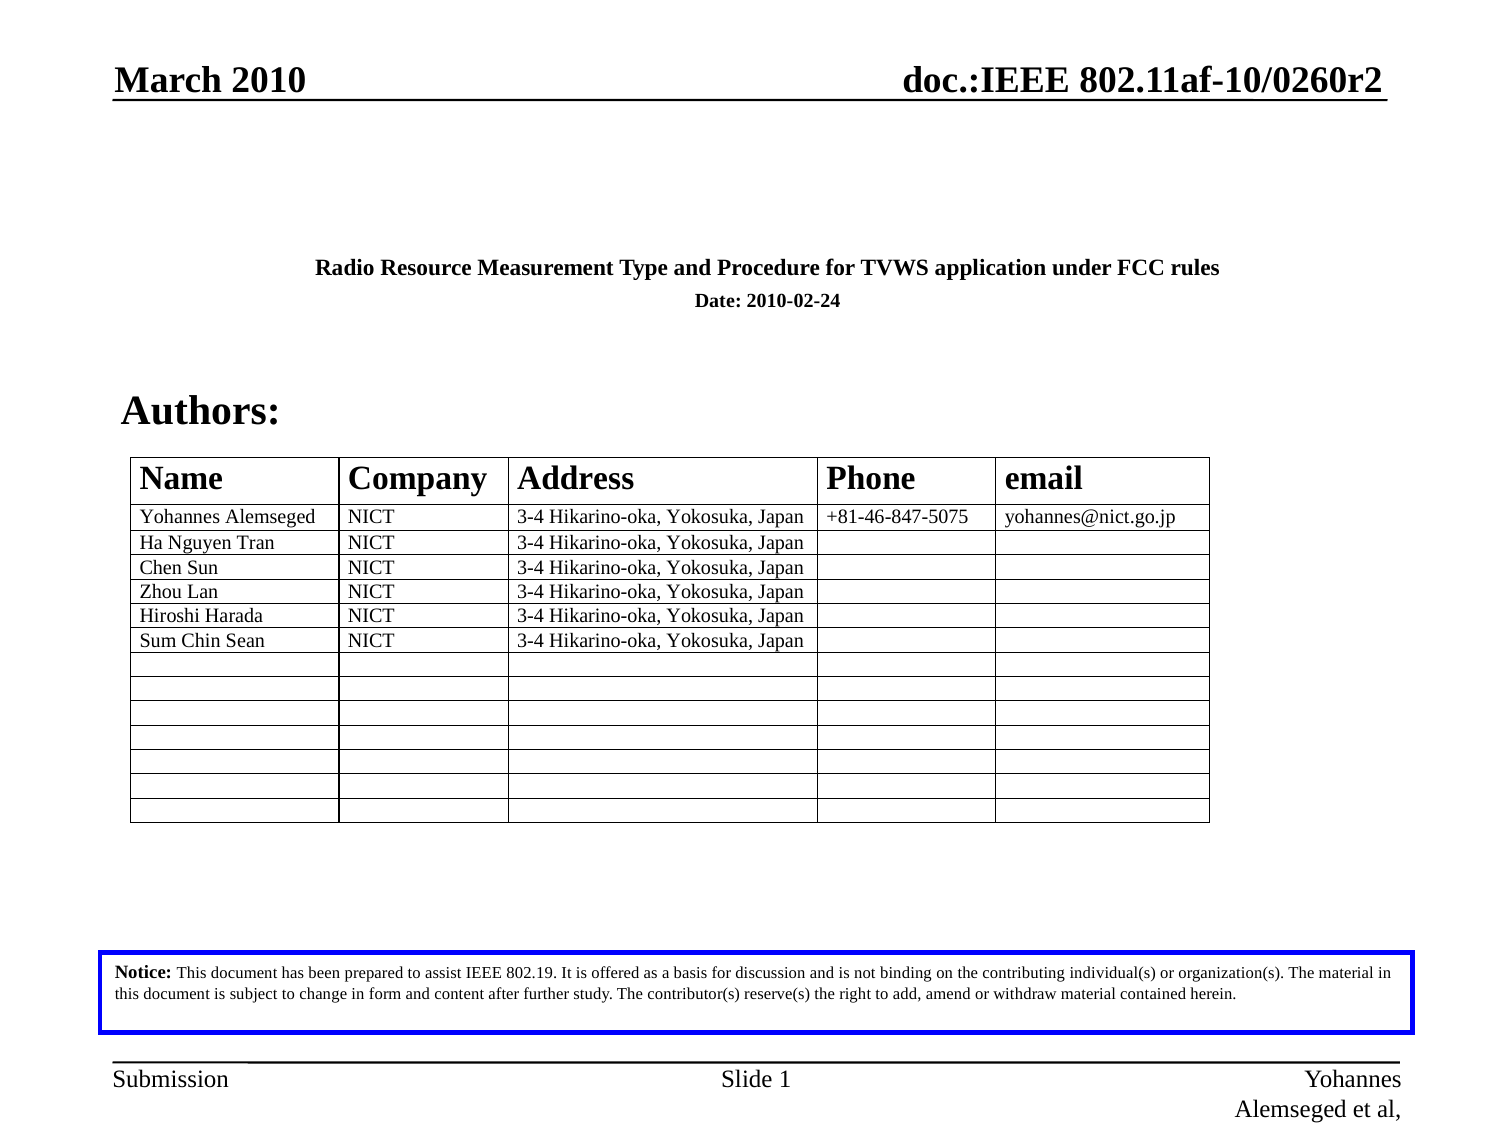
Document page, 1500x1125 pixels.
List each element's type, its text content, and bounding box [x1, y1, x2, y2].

footer Yohannes Alemseged et al, NICT [1205, 1061, 1402, 1093]
text_box Authors: [105, 416, 343, 438]
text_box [117, 456, 1334, 871]
slide_number Slide 1 [712, 1061, 800, 1093]
text_box Radio Resource Measurement Type and Procedure for TVWS application under FCC rules Date: 2010-02-24 [105, 163, 1430, 416]
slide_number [114, 54, 309, 101]
text_box Notice: This document has been prepared to assist IEEE 802.19. It is offered as a basis for discussion and is not binding on the contributing individual(s) or organization(s). The material in this document is subject to change in form and content after further study. The contributor(s) reserve(s) the right to add, amend or withdraw material contained herein. [99, 952, 1413, 1033]
